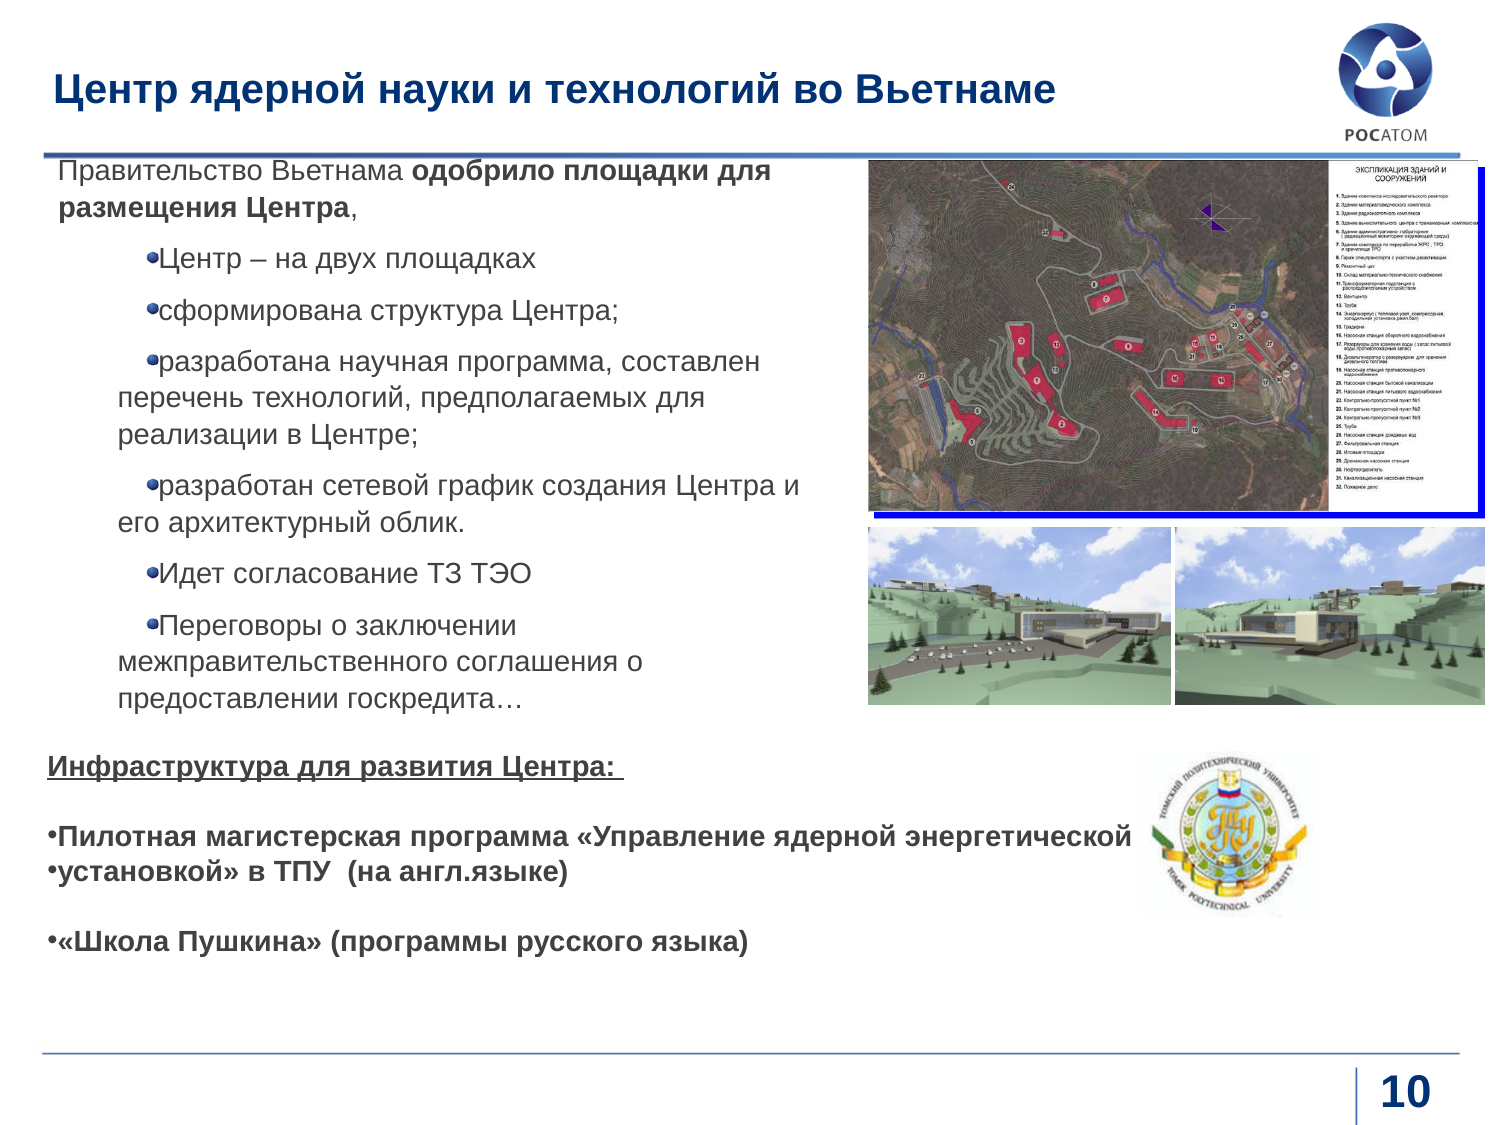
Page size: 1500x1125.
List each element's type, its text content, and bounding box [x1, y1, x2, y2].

picture [0, 0, 1500, 1125]
text_box 10 [1354, 1057, 1458, 1120]
picture [145, 246, 159, 268]
text_box Правительство Вьетнама одобрило площадки для размещения Центра, Центр – на двух площадках сформирована структура Центра; разработана научная программа, составлен перечень технологий, предполагаемых для реализации в Центре; разработан сетевой график создания Центра и его архитектурный облик. Идет согласование ТЗ ТЭО Переговоры о заключении межправительственного соглашения о предоставлении госкредита… [29, 143, 857, 721]
picture [145, 297, 159, 319]
title Центр ядерной науки и технологий во Вьетнаме [52, 0, 1330, 159]
text_box Инфраструктура для развития Центра: Пилотная магистерская программа «Управление ядерной энергетической установкой» в ТПУ (на англ.языке) «Школа Пушкина» (программы русского языка) [32, 739, 1157, 1010]
picture [145, 349, 159, 370]
picture [145, 613, 159, 634]
picture [145, 561, 159, 583]
picture [145, 473, 159, 495]
